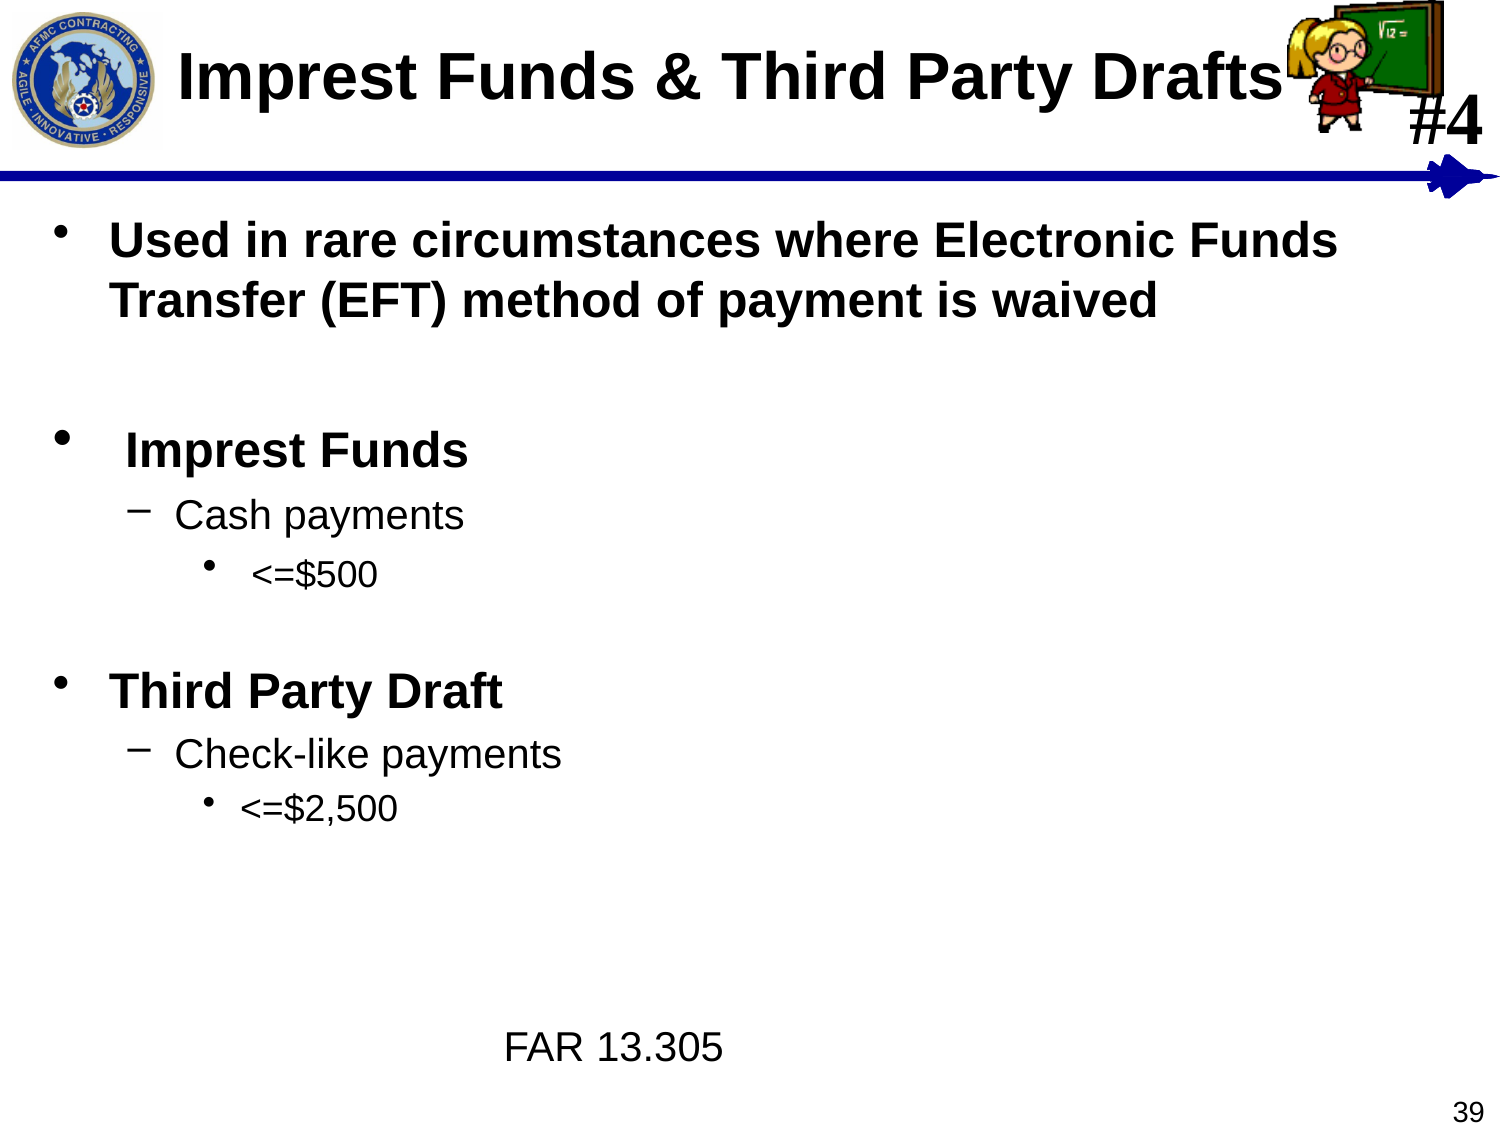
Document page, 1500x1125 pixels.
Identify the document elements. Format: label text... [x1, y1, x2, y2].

picture [12, 12, 163, 150]
slide_number 39 [1149, 1085, 1500, 1125]
text_box #4 [1394, 62, 1500, 168]
title Imprest Funds & Third Party Drafts [162, 37, 1438, 188]
text_box [374, 105, 1125, 181]
picture [1287, 0, 1444, 134]
list Used in rare circumstances where Electronic Funds Transfer (EFT) method of payment is waived Imprest Funds Cash payments <=$500 Third Party Draft Check-like payments <=$2,500 [37, 199, 1438, 1001]
text_box FAR 13.305 [263, 1012, 814, 1078]
